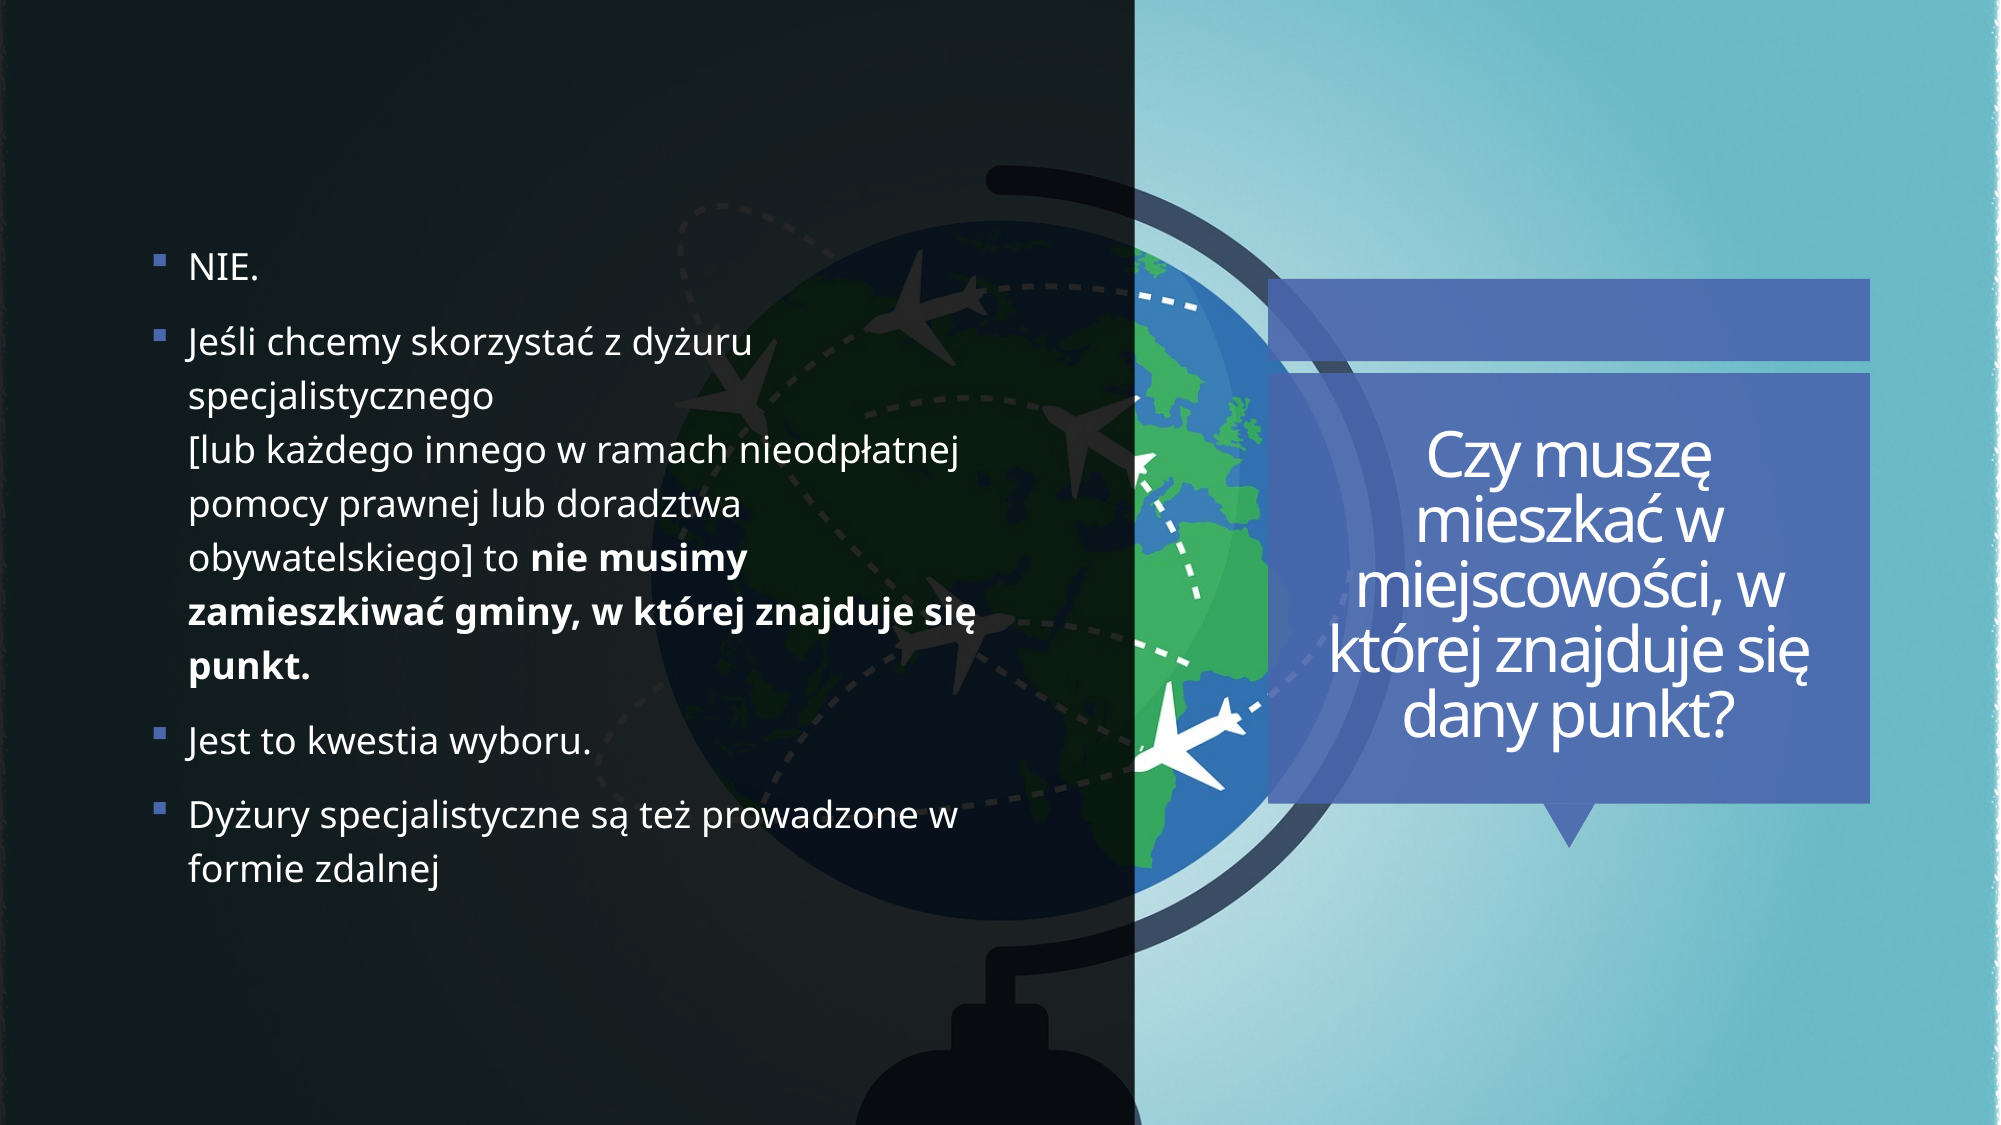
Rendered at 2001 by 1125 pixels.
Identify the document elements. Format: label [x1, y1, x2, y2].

picture [0, 0, 2000, 1125]
text_box [1267, 278, 1871, 849]
